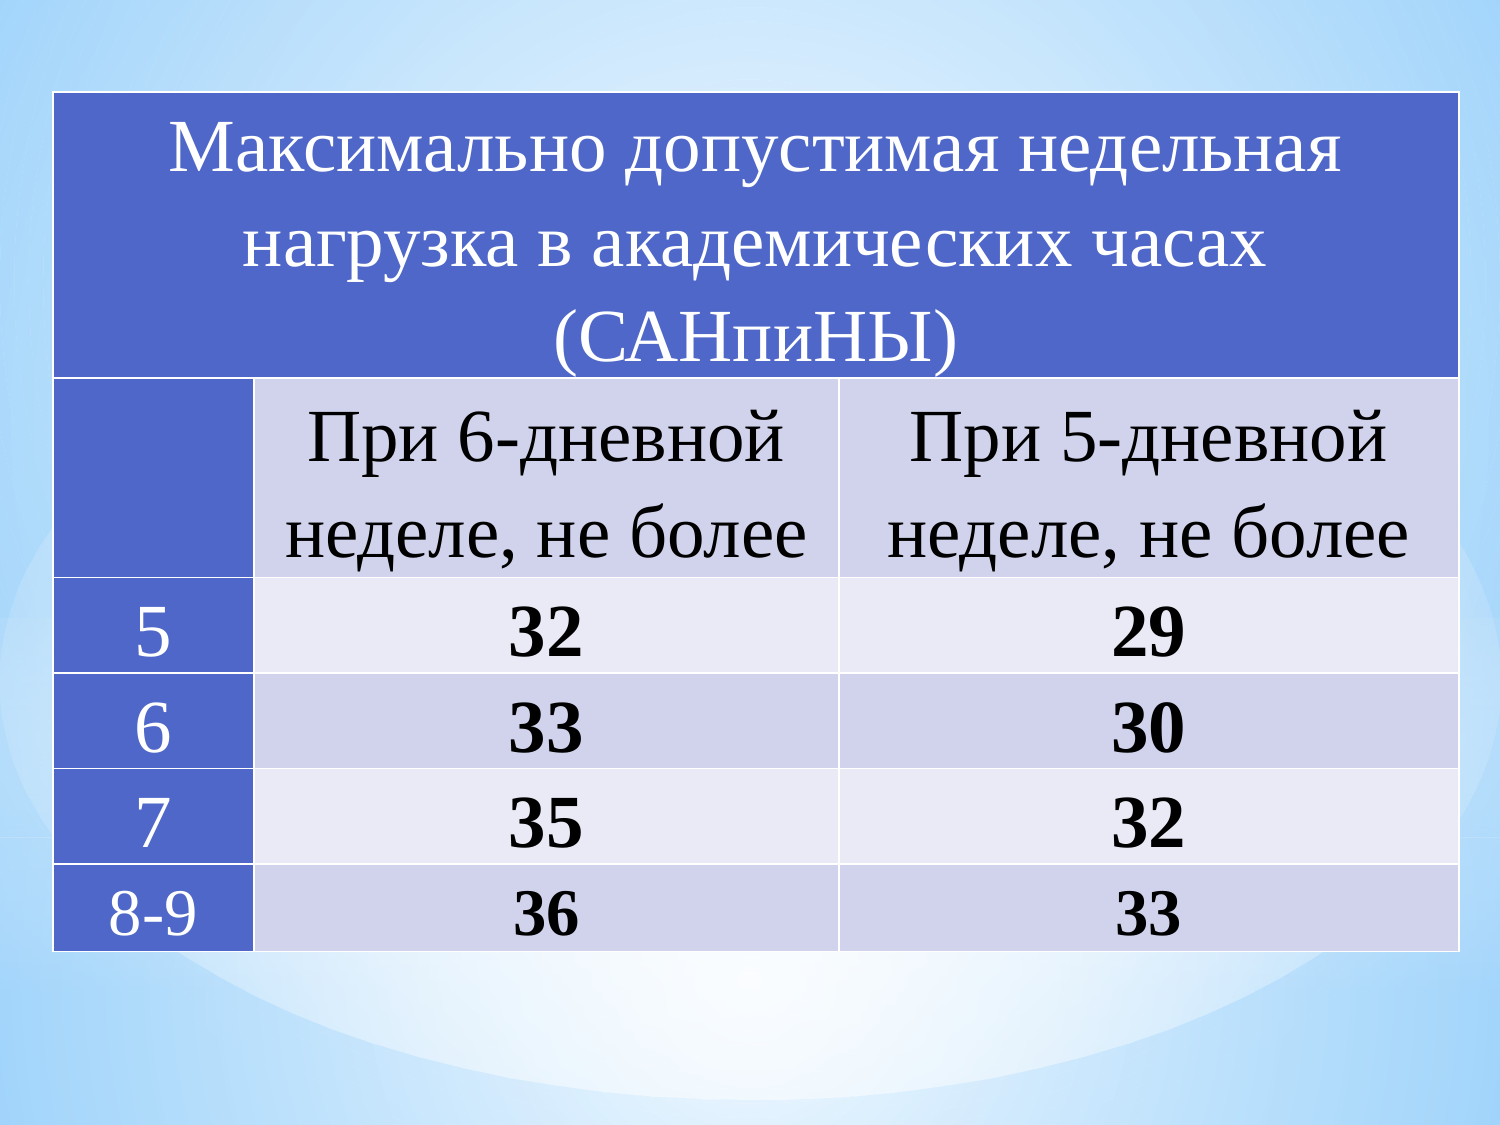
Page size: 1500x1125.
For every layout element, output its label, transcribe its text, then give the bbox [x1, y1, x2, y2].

table_cell 7 [54, 769, 253, 863]
table_cell 35 [255, 769, 838, 863]
table_cell При 6-дневной неделе, не более [255, 379, 838, 577]
table_cell 30 [840, 674, 1458, 768]
table_cell 33 [255, 674, 838, 768]
table_cell [54, 379, 253, 577]
table_header Максимально допустимая недельная нагрузка в академических часах (САНпиНЫ) [54, 93, 1458, 377]
table_cell 6 [54, 674, 253, 768]
table_cell 32 [840, 769, 1458, 863]
table_cell 8-9 [54, 865, 253, 951]
table_cell 36 [255, 865, 838, 951]
table_cell 5 [54, 578, 253, 672]
table_cell 33 [840, 865, 1458, 951]
table_cell 29 [840, 578, 1458, 672]
table_cell При 5-дневной неделе, не более [840, 379, 1458, 577]
table_cell 32 [255, 578, 838, 672]
